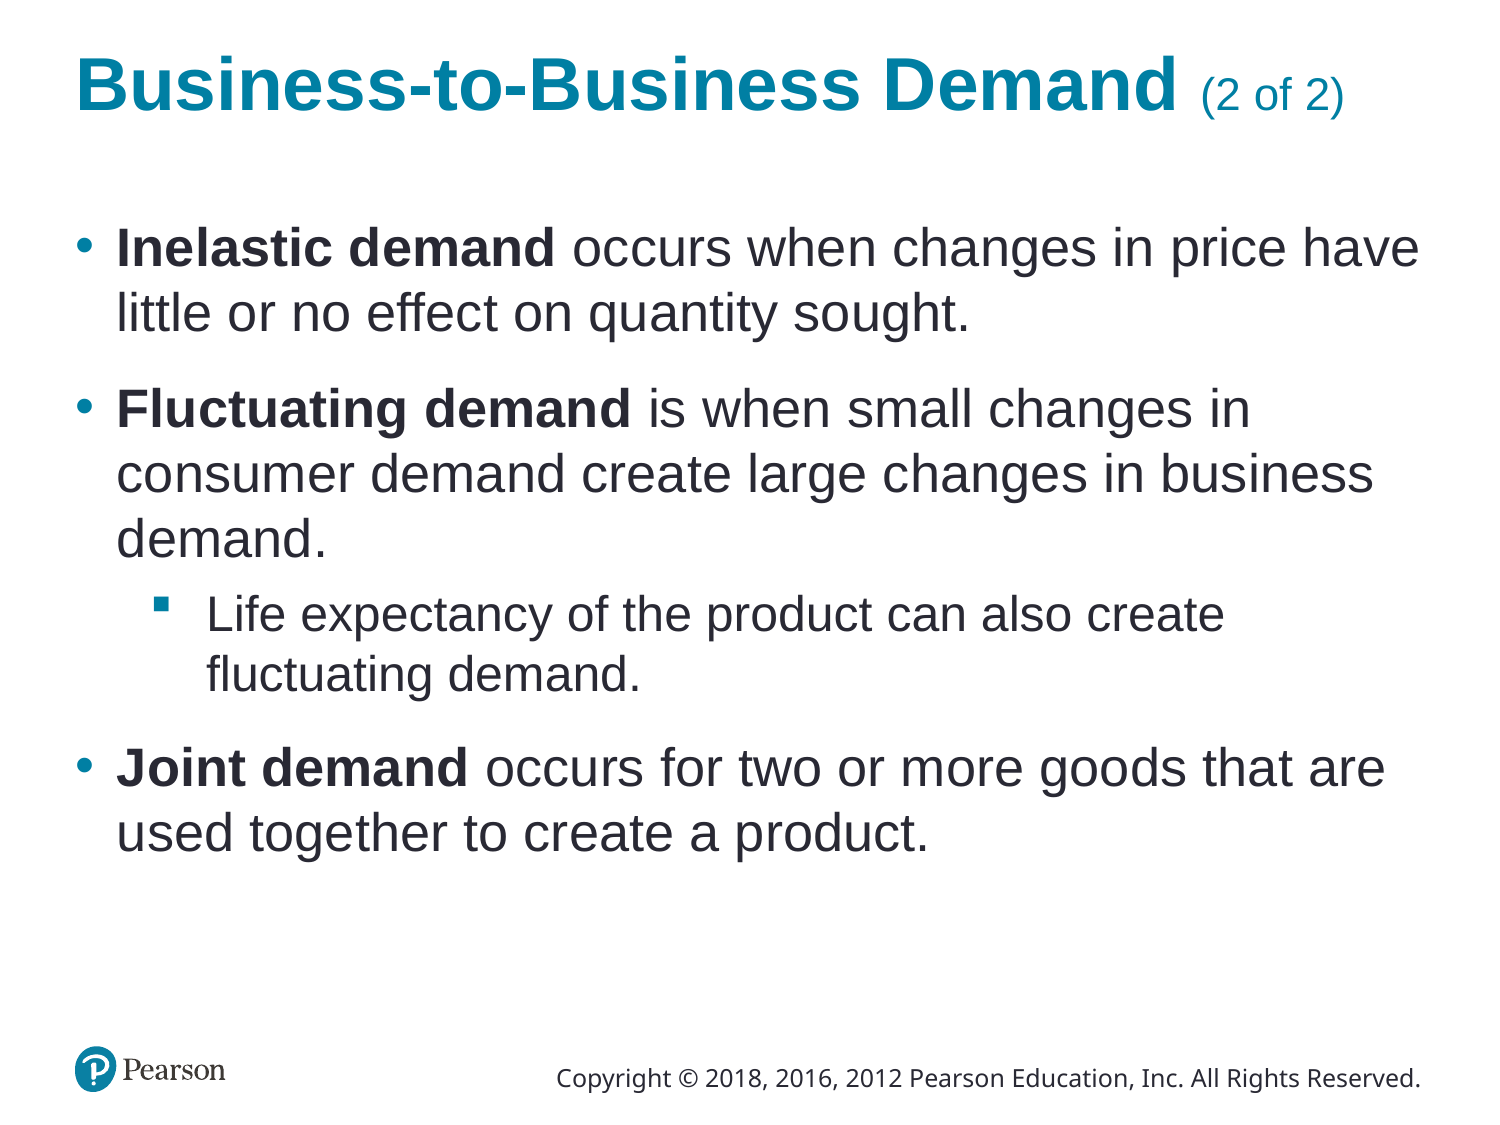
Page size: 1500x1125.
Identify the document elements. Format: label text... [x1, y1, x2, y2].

title Business-to-Business Demand (2 of 2) [75, 35, 1425, 138]
list Inelastic demand occurs when changes in price have little or no effect on quantity sought. Fluctuating demand is when small changes in consumer demand create large changes in business demand. Life expectancy of the product can also create fluctuating demand. Joint demand occurs for two or more goods that are used together to create a product. [75, 212, 1438, 938]
